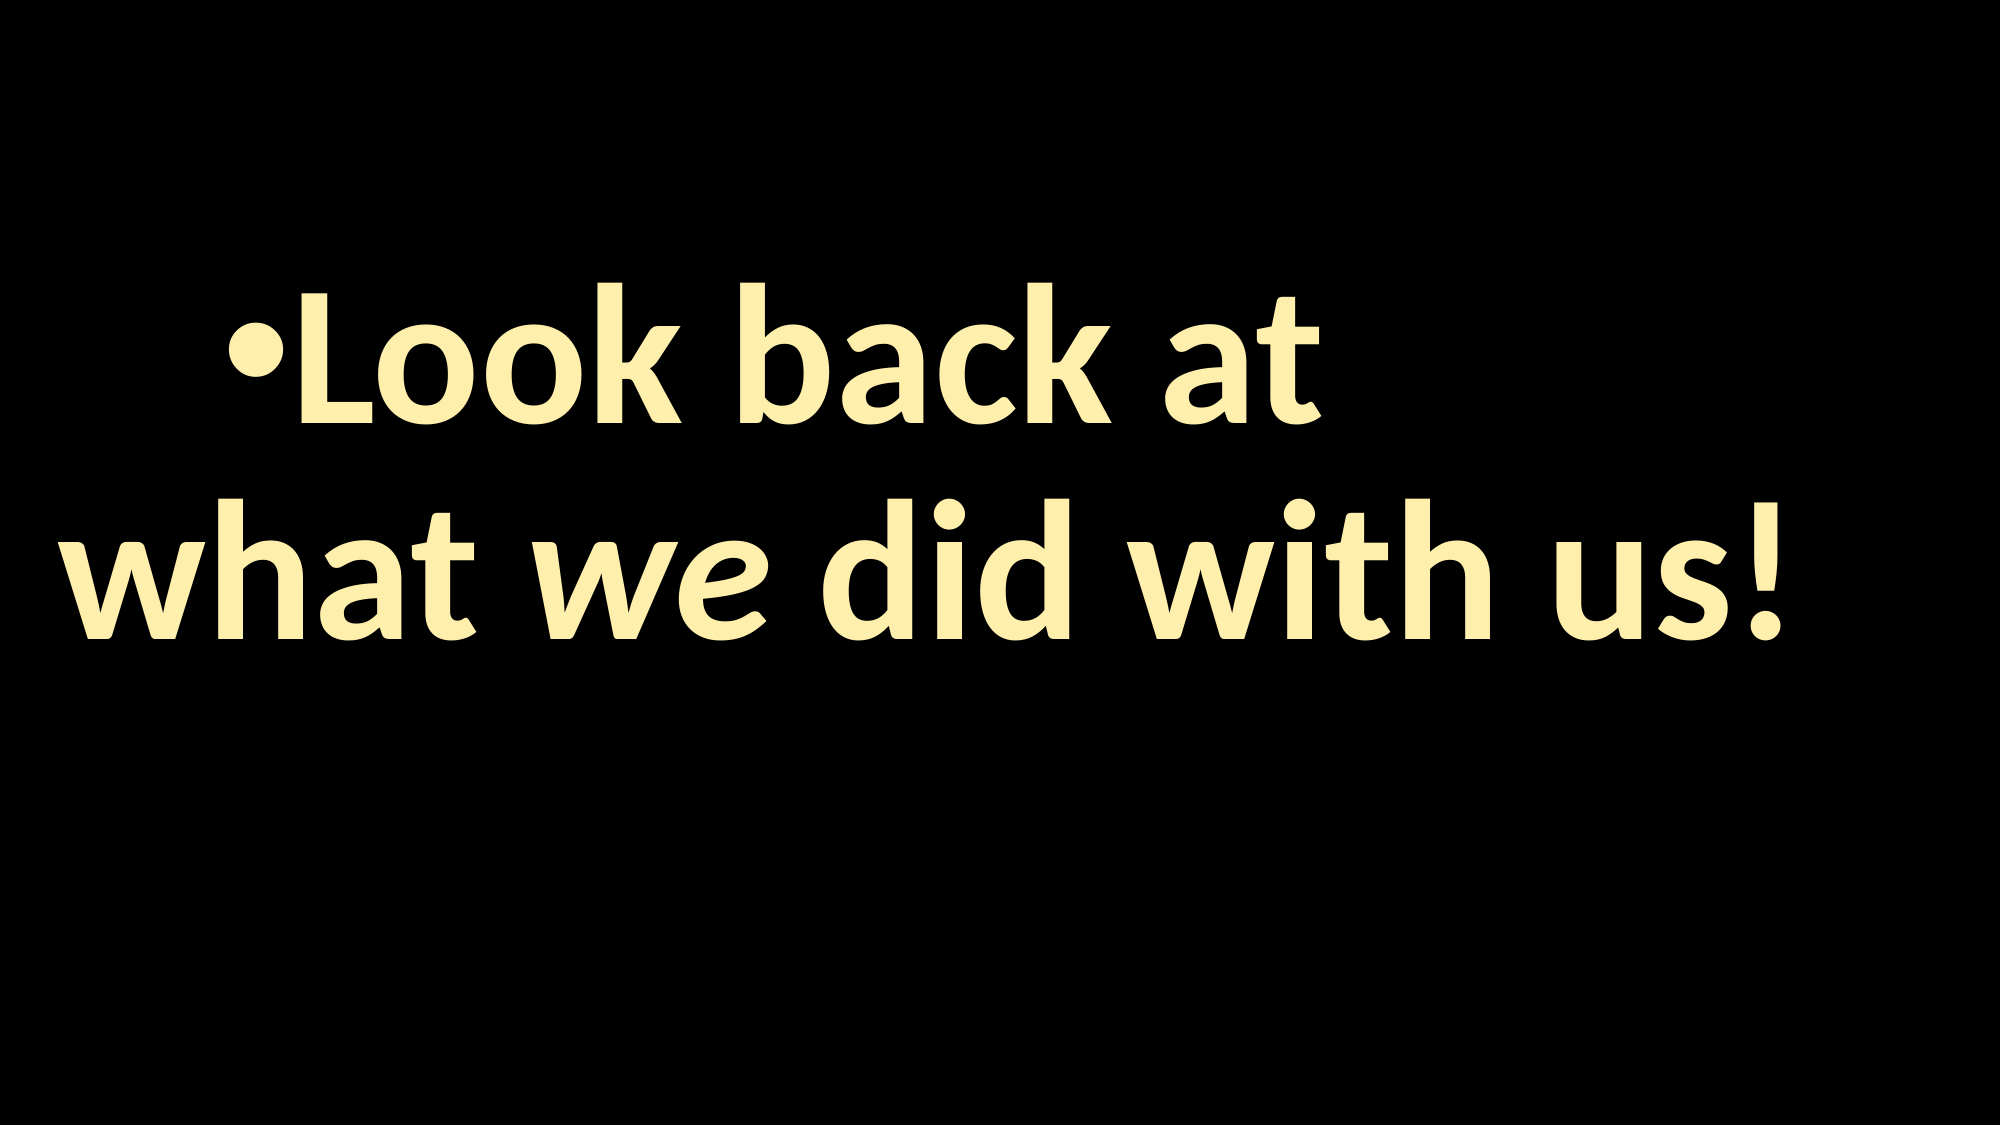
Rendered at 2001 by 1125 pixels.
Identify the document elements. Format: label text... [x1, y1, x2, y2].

list Look back at what we did with us! [0, 243, 2000, 1014]
